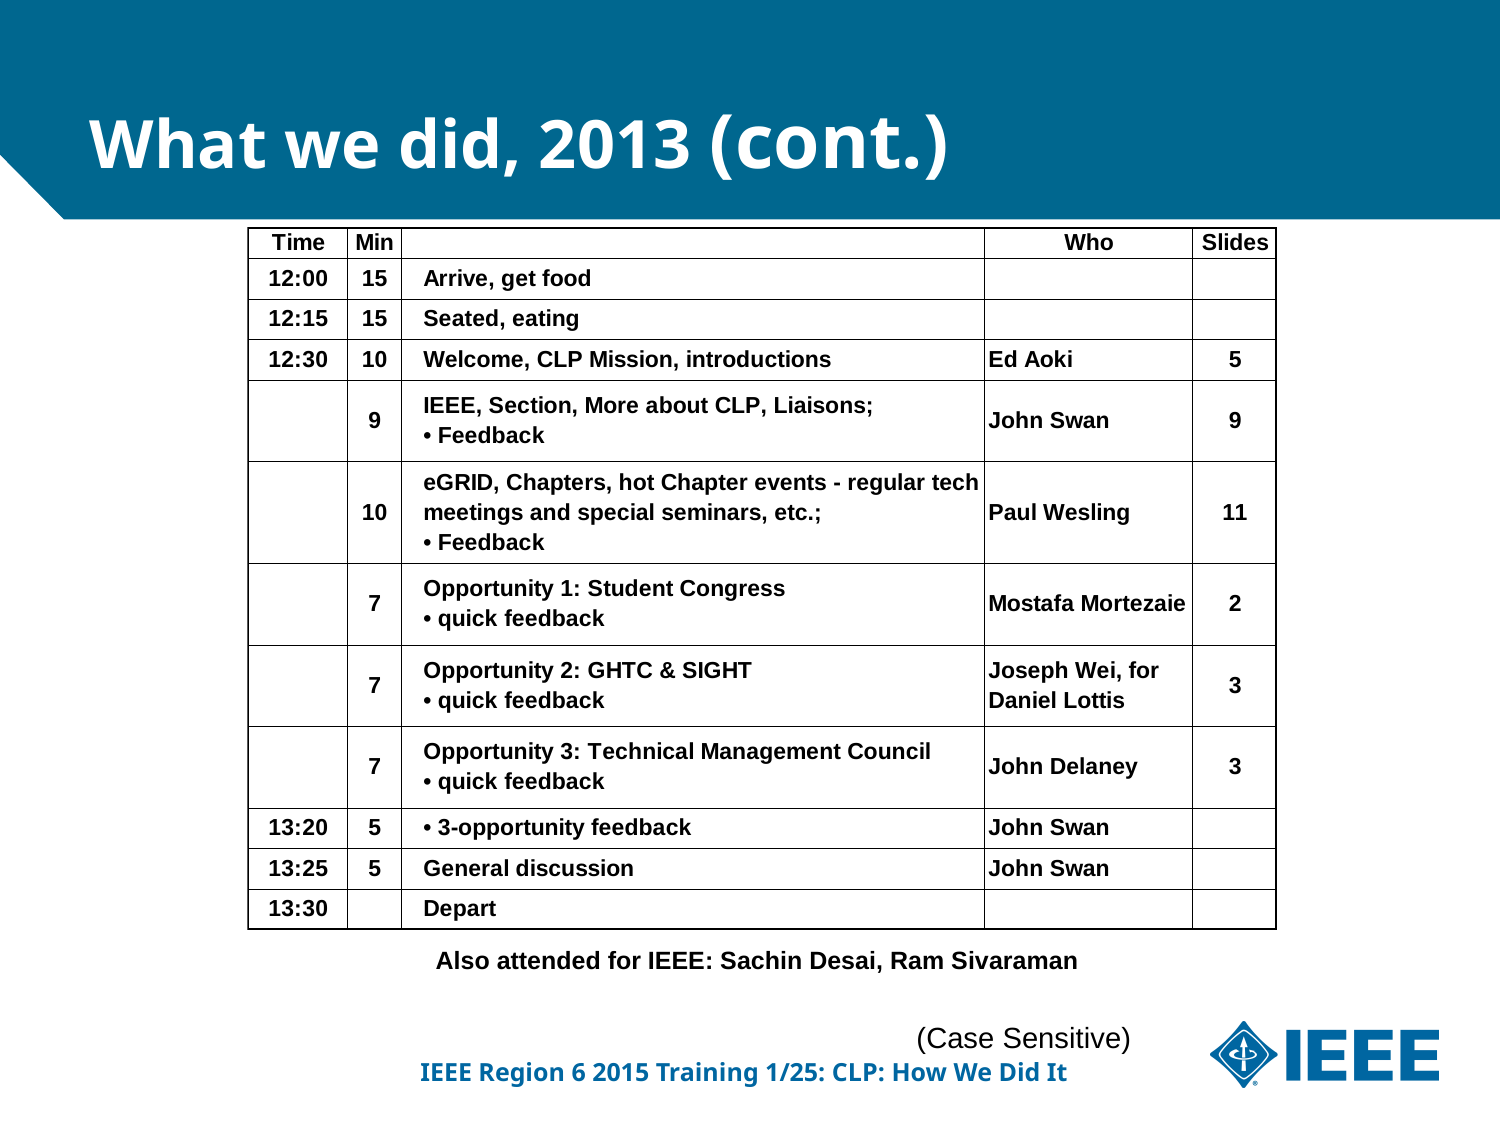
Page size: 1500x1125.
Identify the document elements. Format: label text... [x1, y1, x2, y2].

picture [247, 226, 1278, 931]
picture [1210, 1021, 1439, 1088]
title What we did, 2013 (cont.) [75, 45, 1425, 233]
text_box Also attended for IEEE: Sachin Desai, Ram Sivaraman [195, 937, 1320, 983]
text_box (Case Sensitive) [852, 1012, 1196, 1063]
